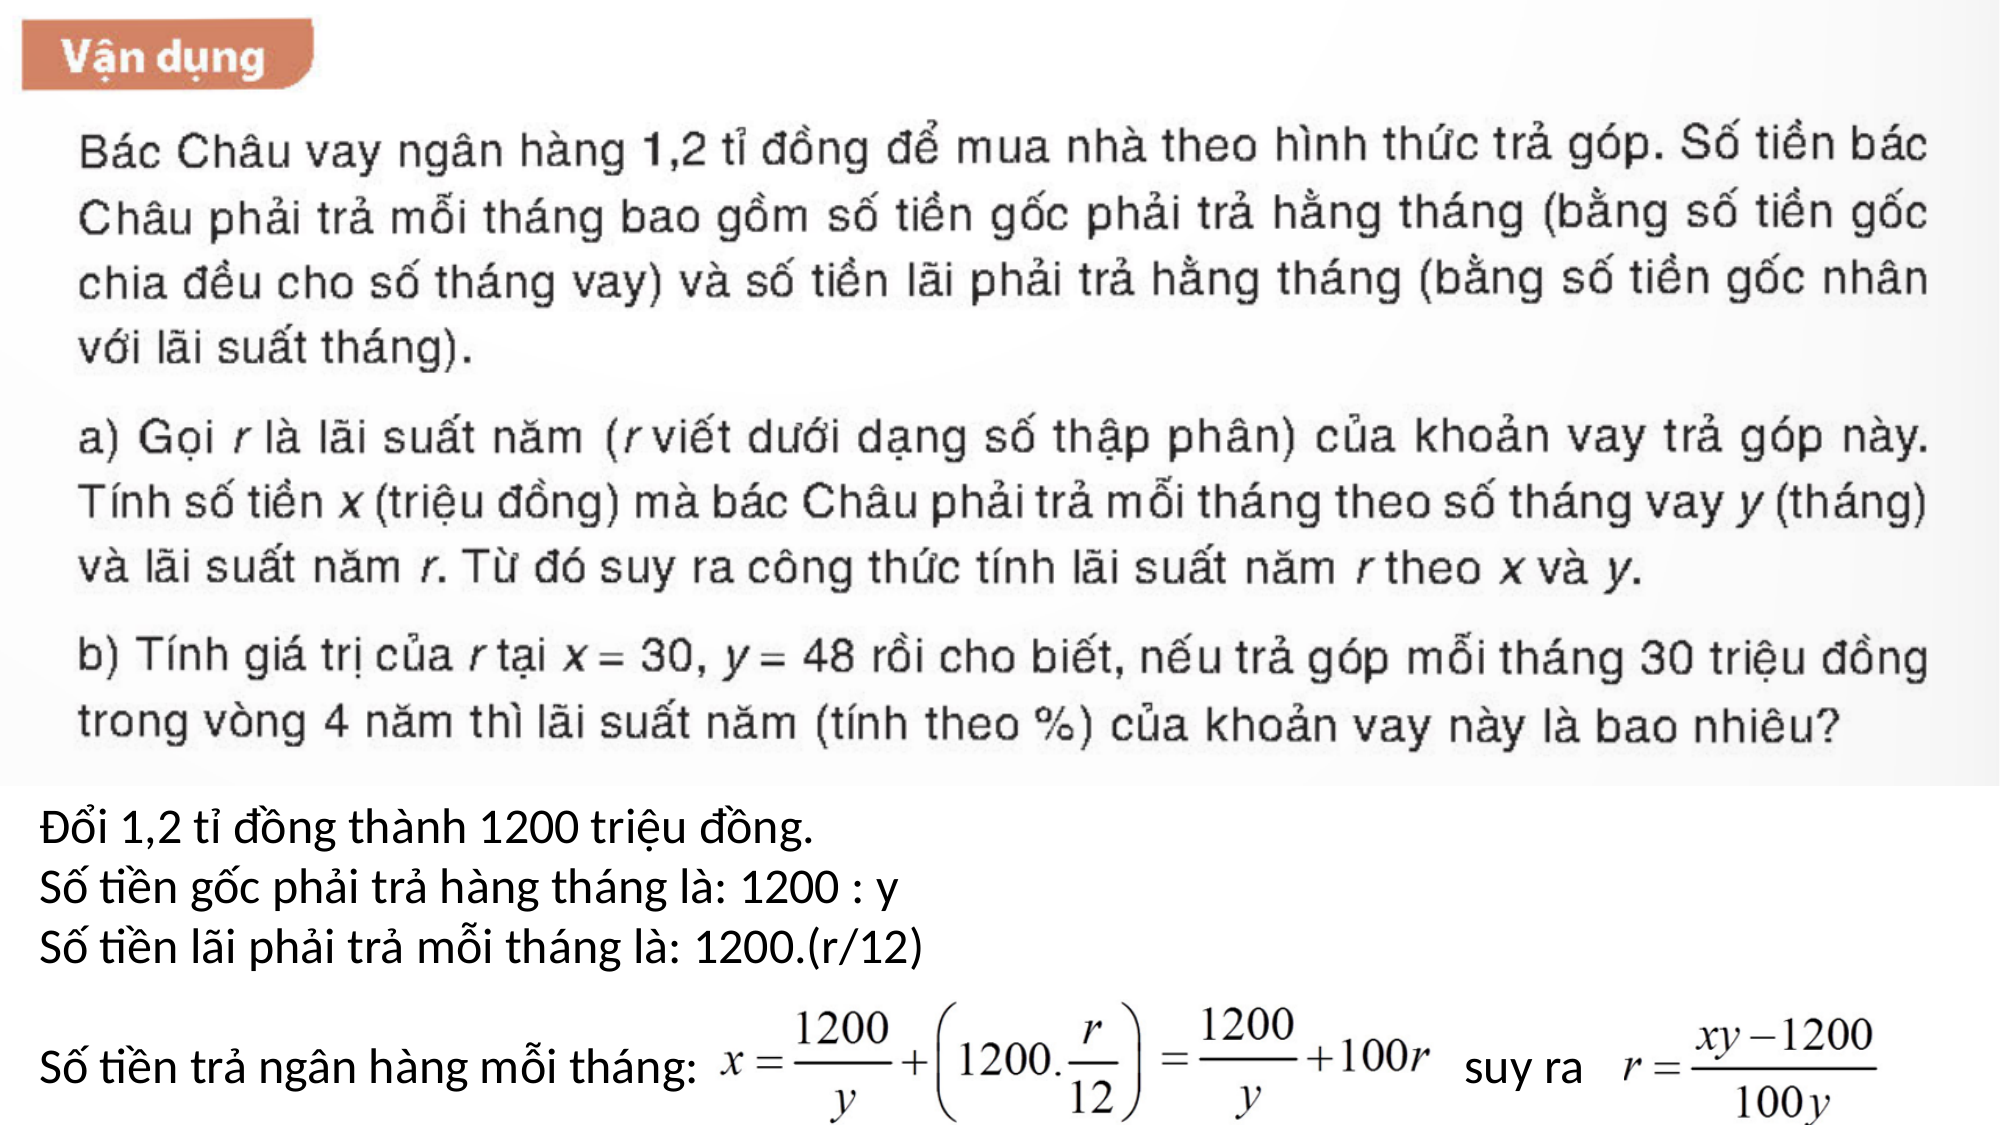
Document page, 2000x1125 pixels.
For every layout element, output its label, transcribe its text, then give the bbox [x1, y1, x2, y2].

text_box Đổi 1,2 tỉ đồng thành 1200 triệu đồng. Số tiền gốc phải trả hàng tháng là: 1200 : y Số tiền lãi phải trả mỗi tháng là: 1200.(r/12) Số tiền trả ngân hàng mỗi tháng: suy ra [24, 798, 1863, 1101]
picture [1624, 1009, 1888, 1125]
picture [0, 0, 2000, 787]
picture [707, 999, 1450, 1125]
